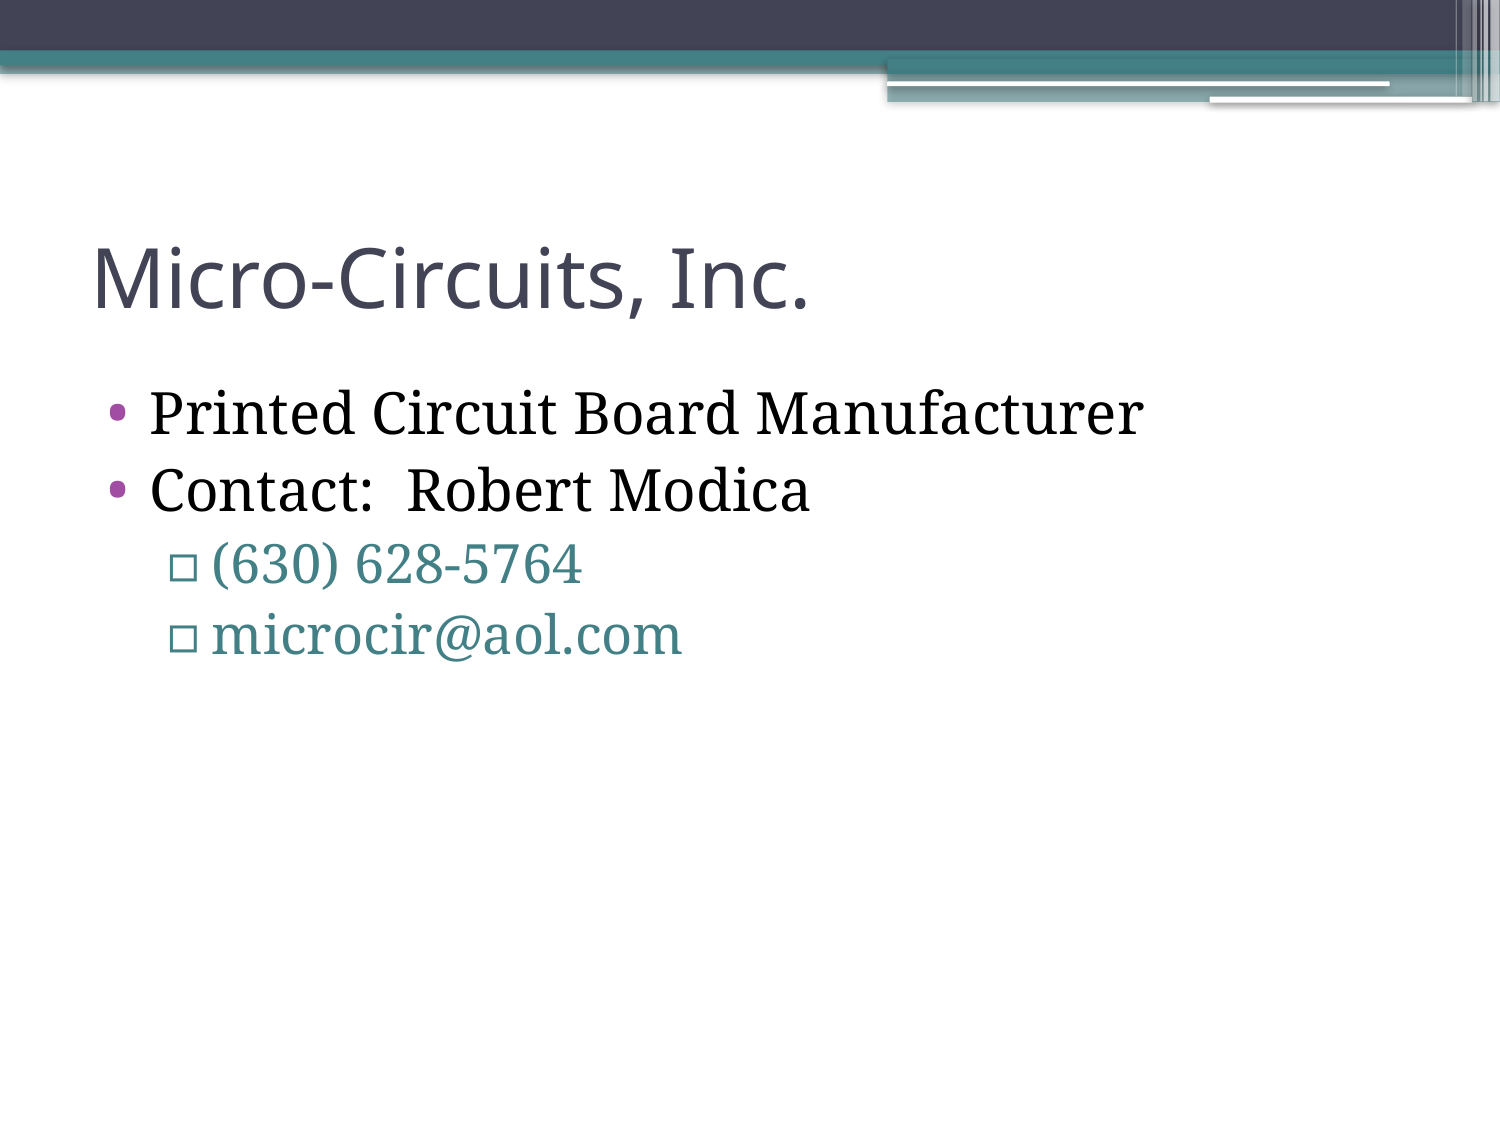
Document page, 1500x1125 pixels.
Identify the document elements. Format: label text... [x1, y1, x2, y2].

list Printed Circuit Board Manufacturer Contact: Robert Modica (630) 628-5764 microcir@aol.com [74, 368, 1426, 1079]
title Micro-Circuits, Inc. [74, 187, 1426, 363]
